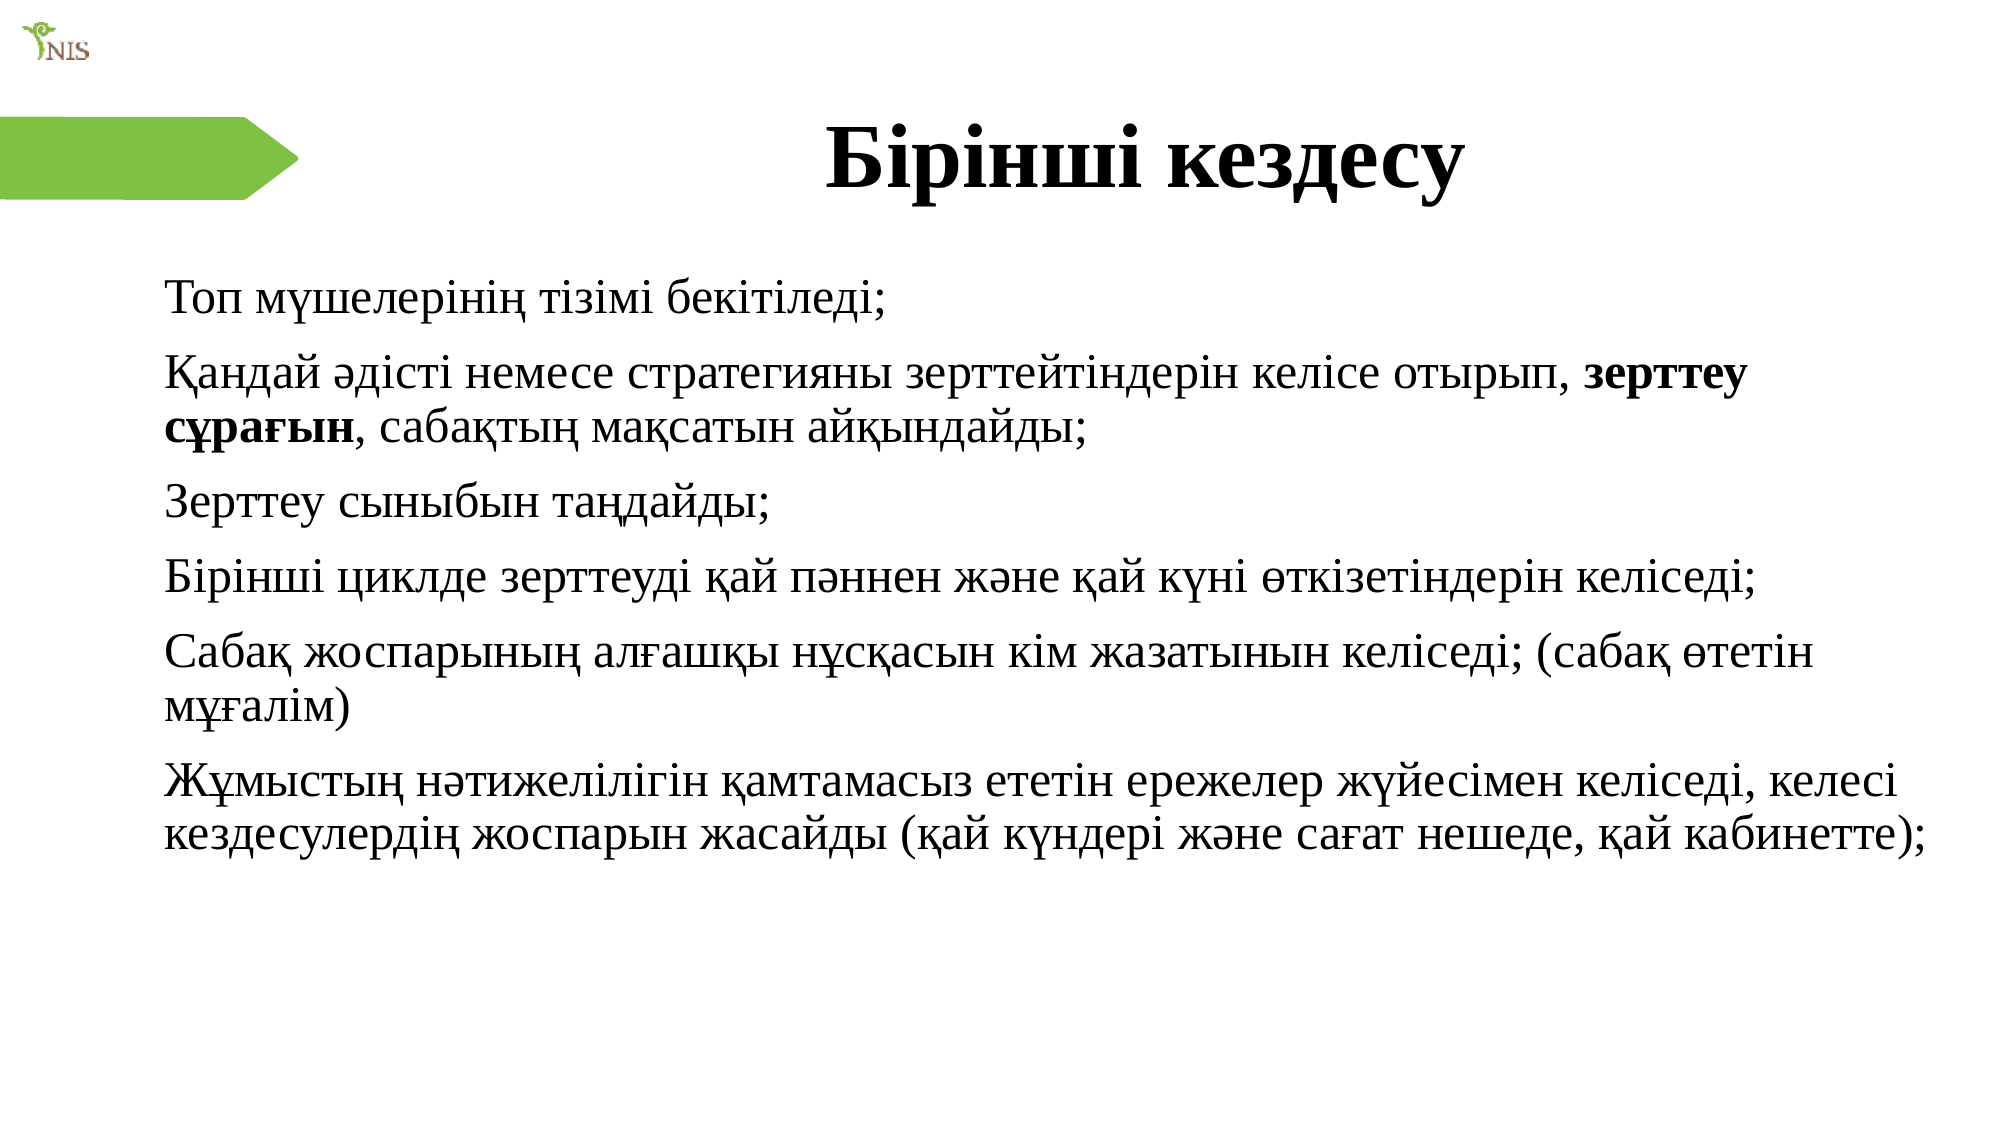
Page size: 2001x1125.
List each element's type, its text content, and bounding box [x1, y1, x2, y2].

picture [21, 22, 89, 60]
list Топ мүшелерінің тізімі бекітіледі; Қандай әдісті немесе стратегияны зерттейтіндерін келісе отырып, зерттеу сұрағын, сабақтың мақсатын айқындайды; Зерттеу сыныбын таңдайды; Бірінші циклде зерттеуді қай пәннен және қай күні өткізетіндерін келіседі; Сабақ жоспарының алғашқы нұсқасын кім жазатынын келіседі; (сабақ өтетін мұғалім) Жұмыстың нәтижелілігін қамтамасыз ететін ережелер жүйесімен келіседі, келесі кездесулердің жоспарын жасайды (қай күндері және сағат нешеде, қай кабинетте); [149, 263, 1945, 1051]
title Бірінші кездесу [425, 53, 1867, 263]
